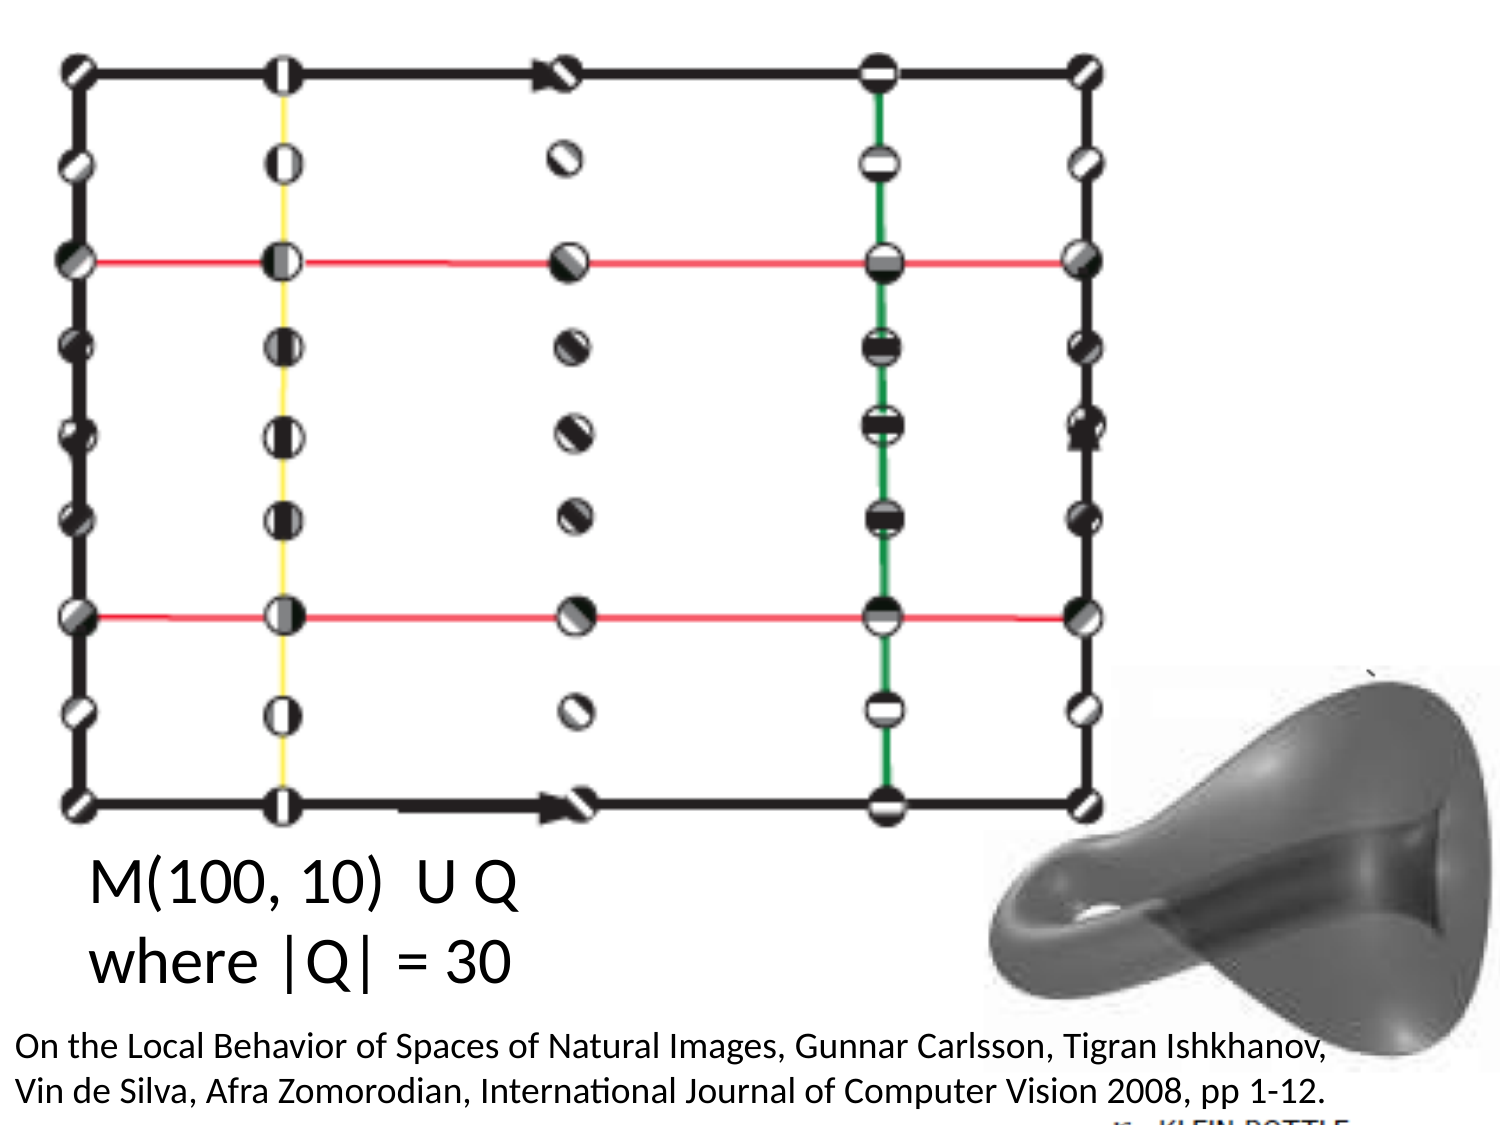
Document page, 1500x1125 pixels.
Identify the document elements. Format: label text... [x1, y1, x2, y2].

picture [52, 52, 1500, 1125]
text_box M(100, 10) U Q where |Q| = 30 [73, 830, 675, 1005]
text_box On the Local Behavior of Spaces of Natural Images, Gunnar Carlsson, Tigran Ishkhanov, Vin de Silva, Afra Zomorodian, International Journal of Computer Vision 2008, pp 1-12. [0, 1013, 918, 1118]
